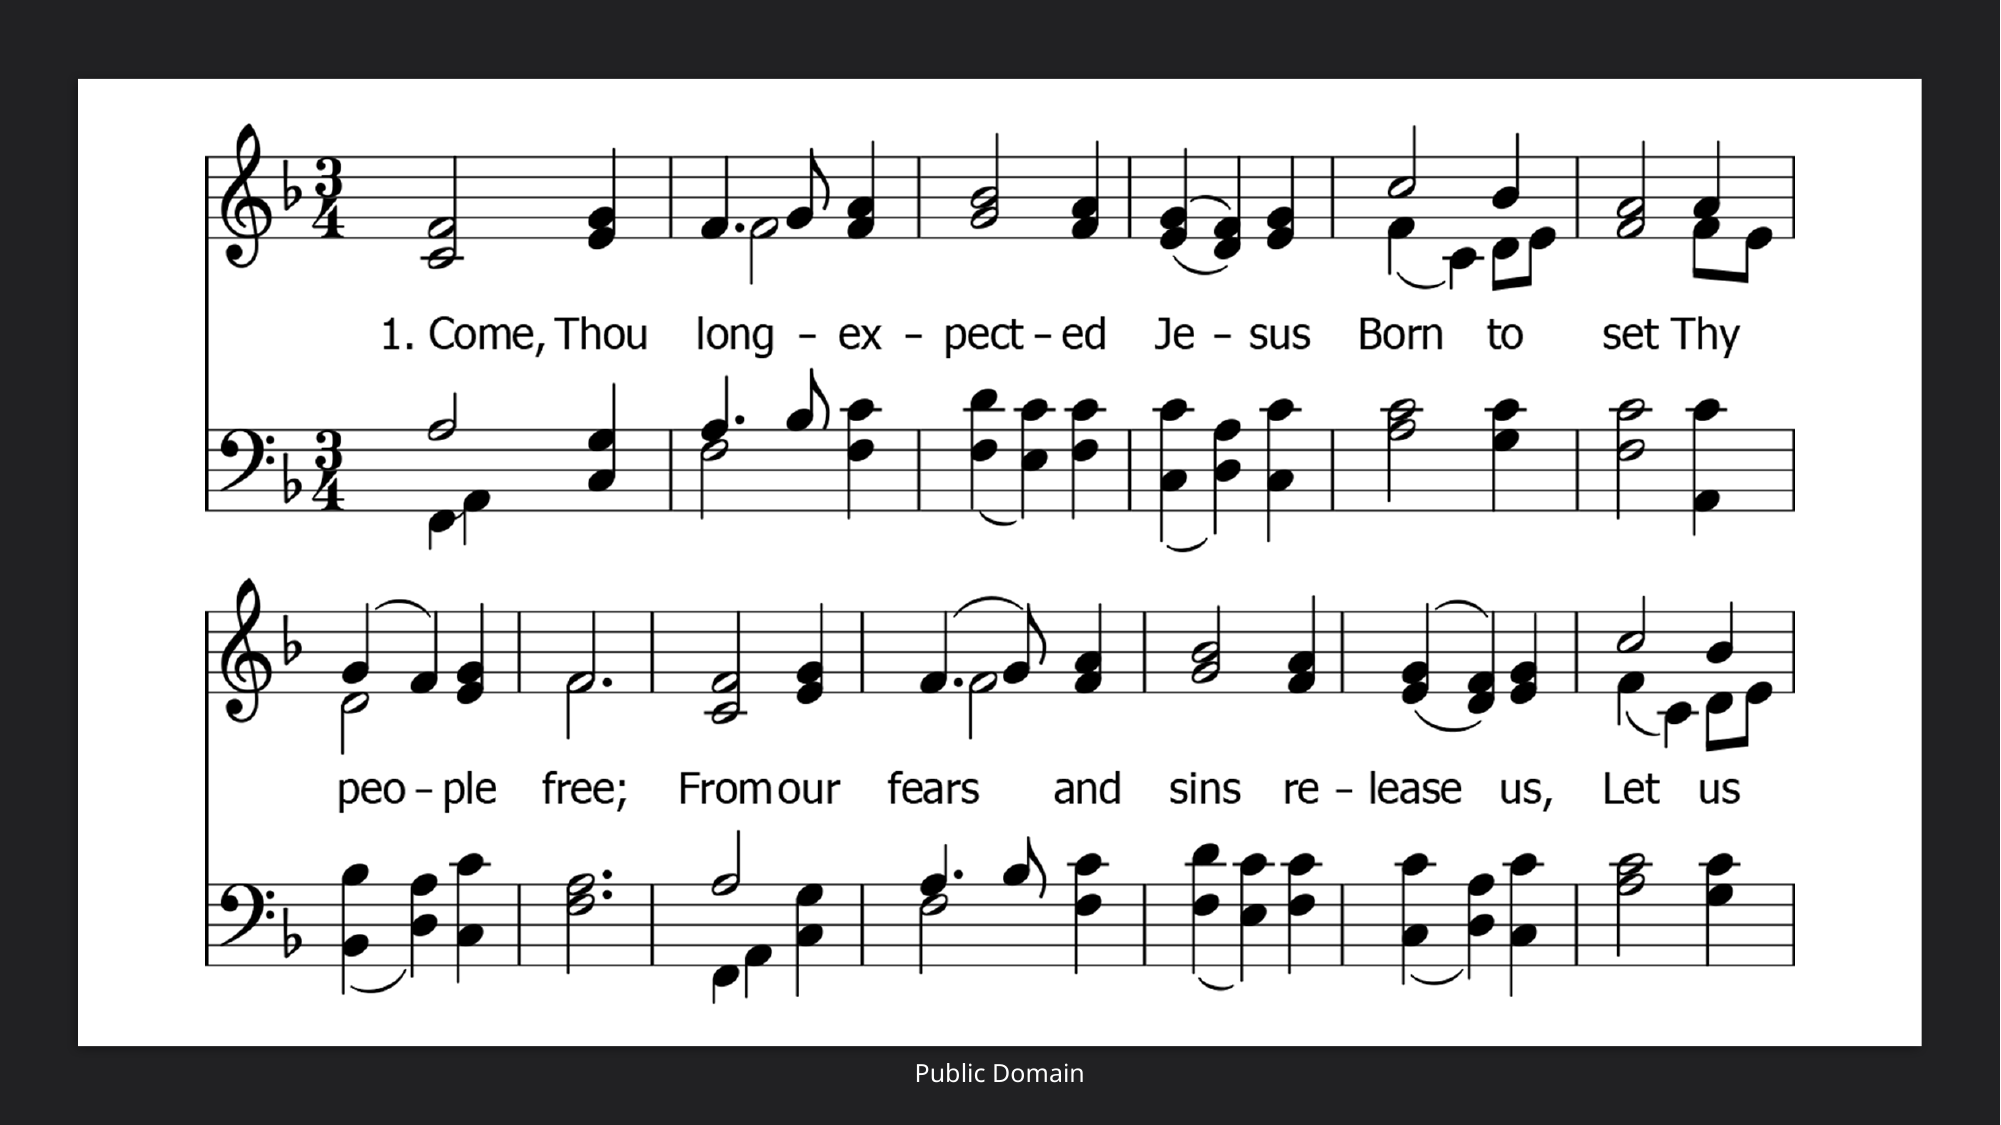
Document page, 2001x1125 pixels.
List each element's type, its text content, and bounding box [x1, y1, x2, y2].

text_box [77, 77, 1923, 1048]
footer Public Domain [662, 1042, 1338, 1103]
picture [205, 105, 1795, 1020]
text_box [0, 0, 2000, 1125]
